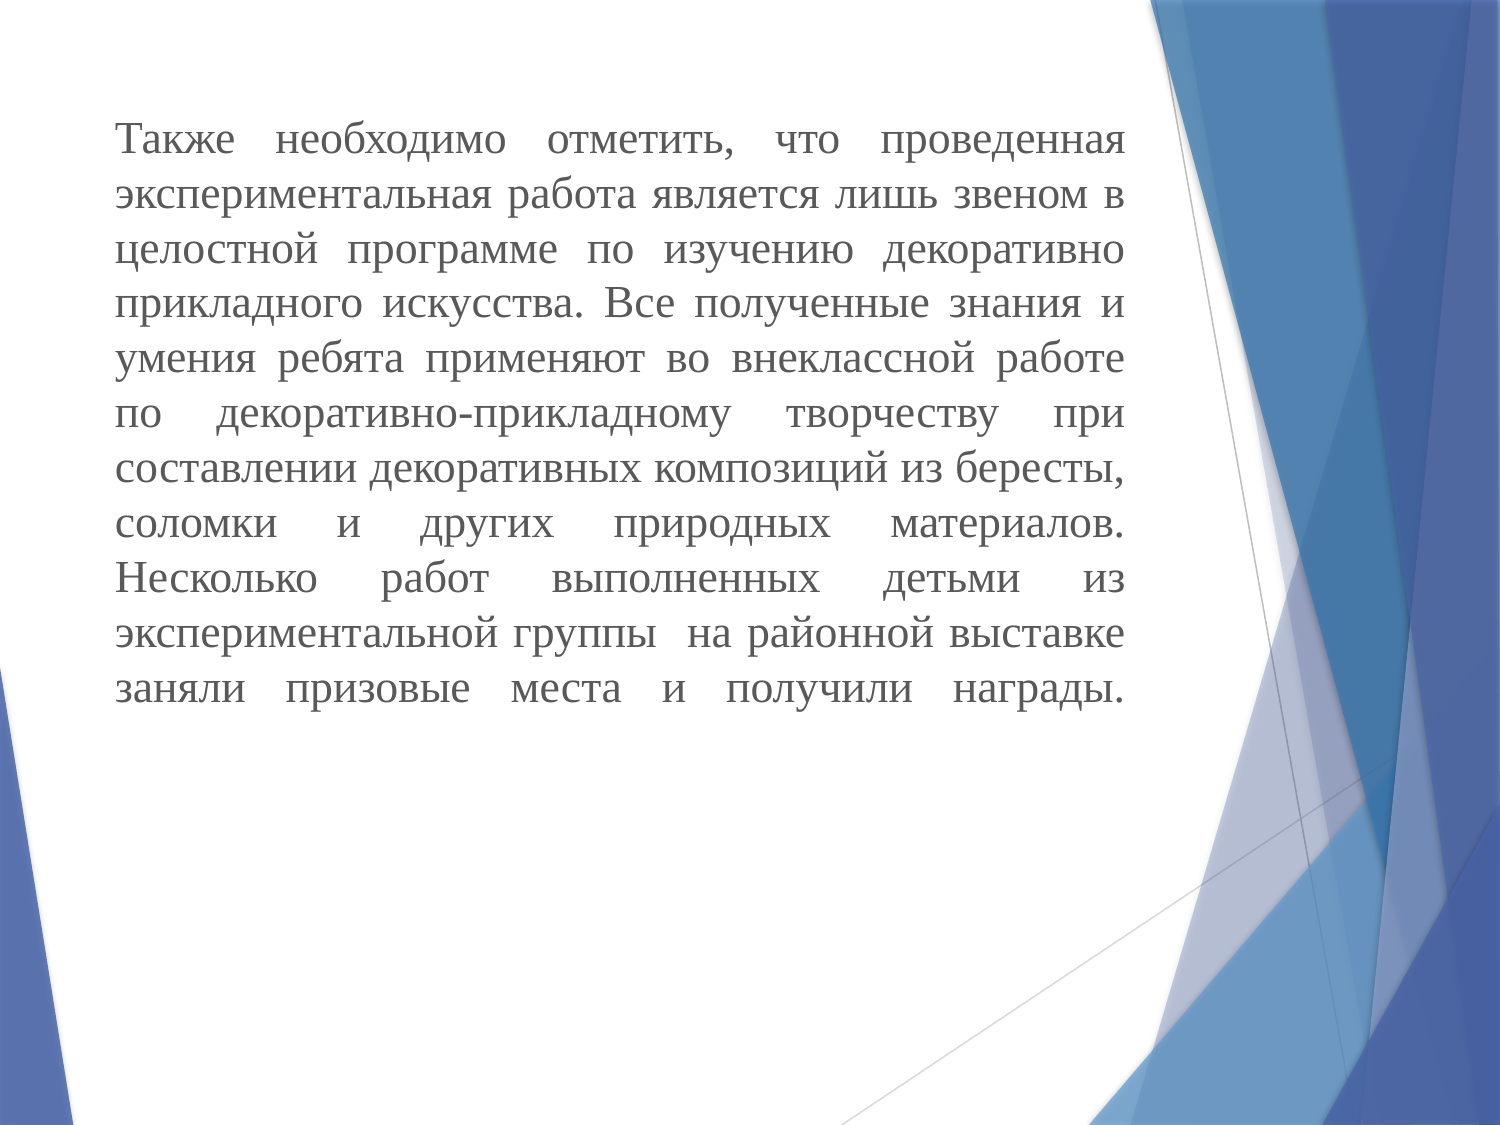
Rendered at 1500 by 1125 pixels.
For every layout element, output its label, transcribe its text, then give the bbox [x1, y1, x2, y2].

title Также необходимо отметить, что проведенная экспериментальная работа является лишь звеном в целостной программе по изучению декоративно прикладного искусства. Все полученные знания и умения ребята применяют во внеклассной работе по декоративно-прикладному творчеству при составлении декоративных композиций из бересты, соломки и других природных материалов. Несколько работ выполненных детьми из экспериментальной группы на районной выставке заняли призовые места и получили награды. [99, 99, 1142, 917]
